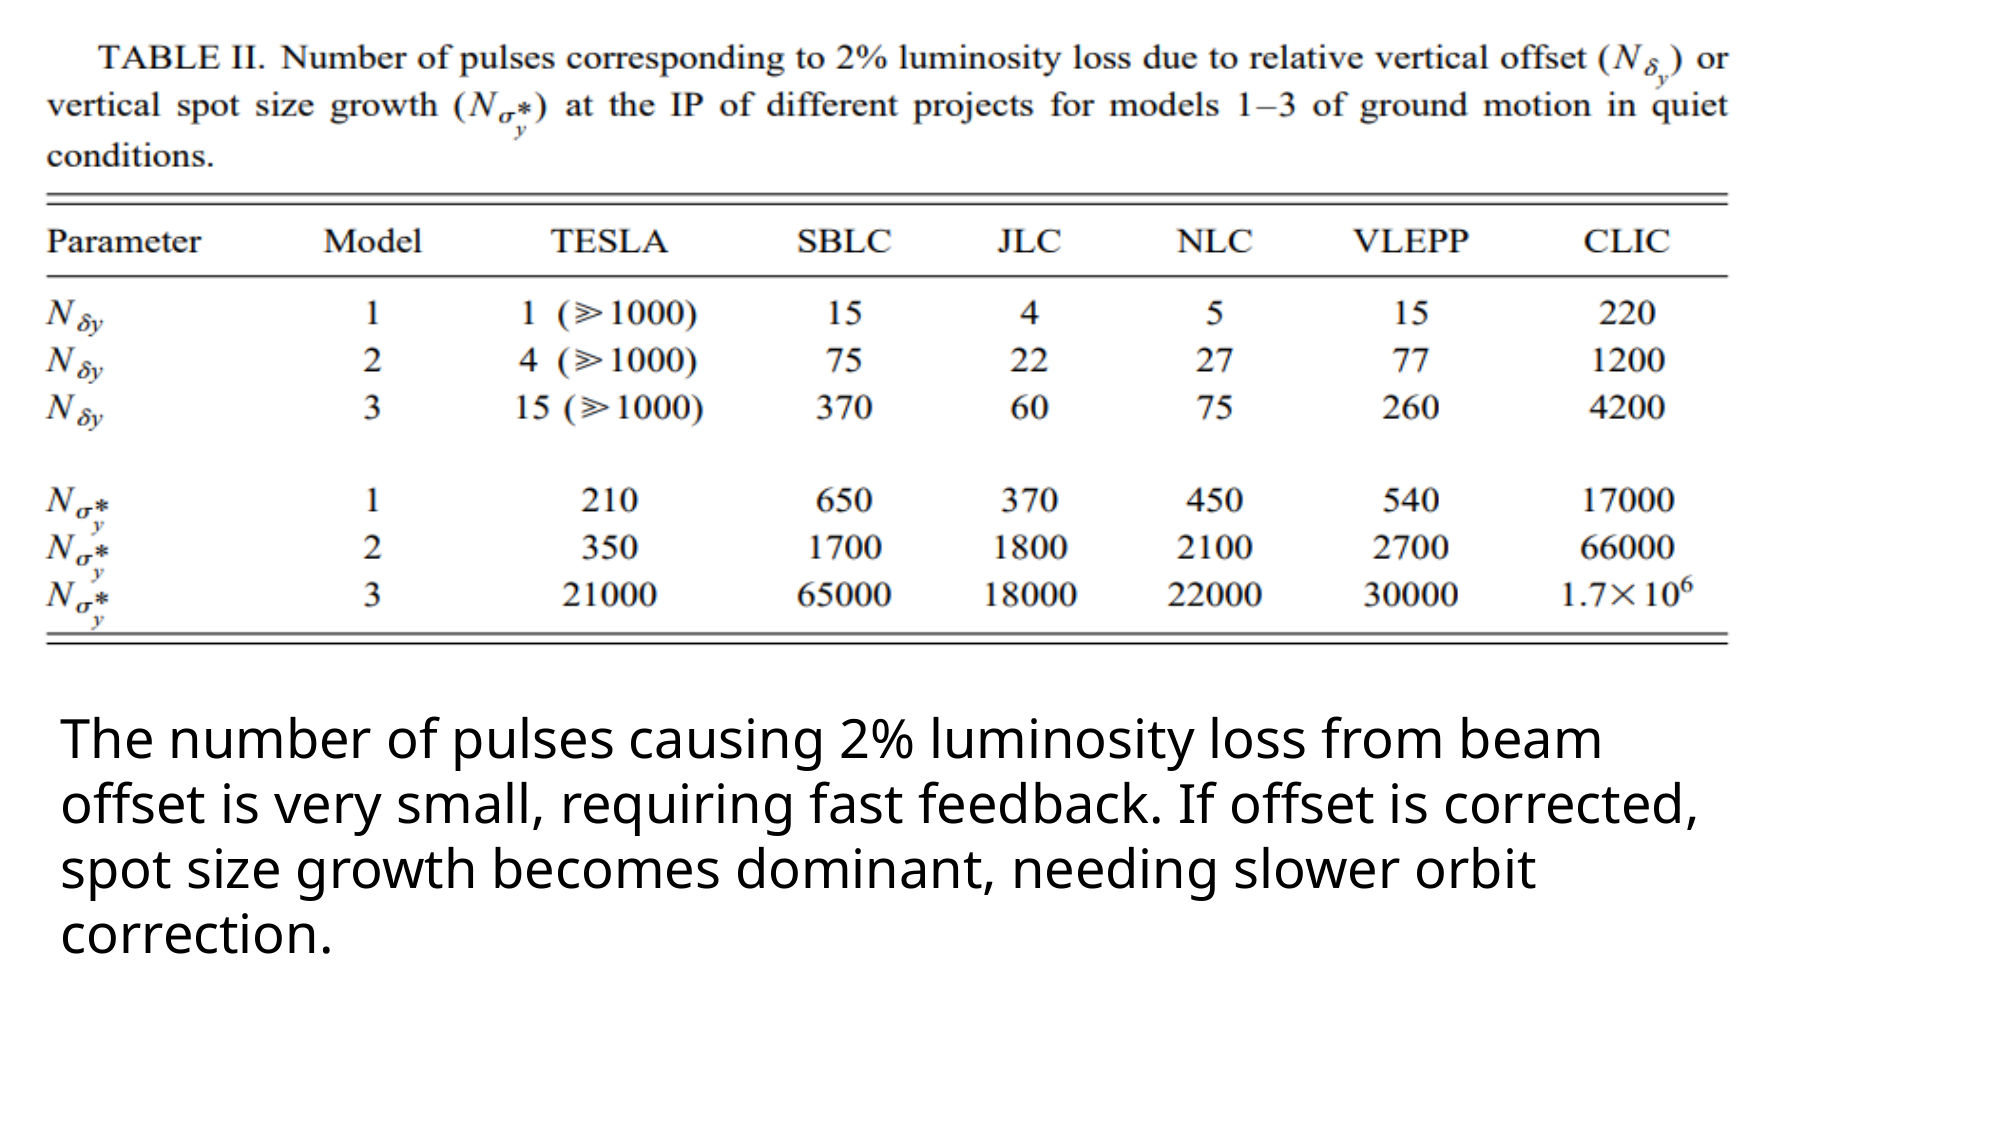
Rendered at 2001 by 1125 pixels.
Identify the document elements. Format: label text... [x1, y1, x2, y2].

picture [0, 0, 1766, 672]
text_box The number of pulses causing 2% luminosity loss from beam offset is very small, requiring fast feedback. If offset is corrected, spot size growth becomes dominant, needing slower orbit correction. [45, 696, 1766, 972]
